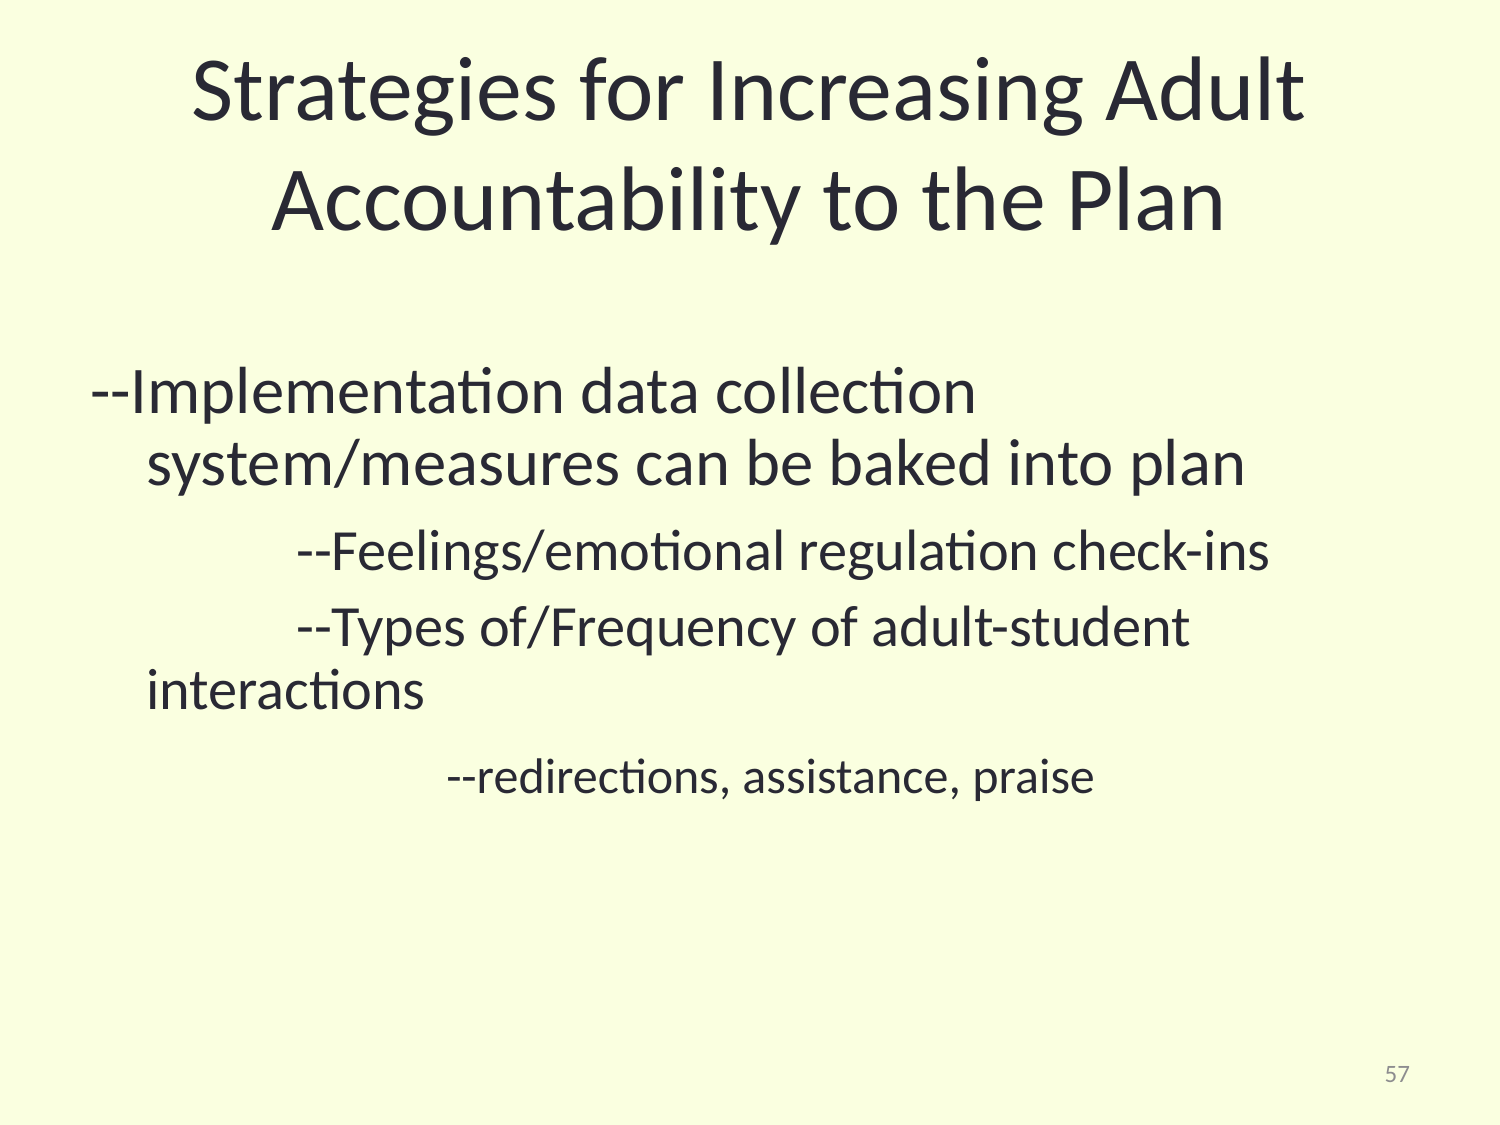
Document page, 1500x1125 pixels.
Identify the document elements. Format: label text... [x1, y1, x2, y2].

title Strategies for Increasing Adult Accountability to the Plan [50, 45, 1450, 233]
list --Implementation data collection system/measures can be baked into plan --Feelings/emotional regulation check-ins --Types of/Frequency of adult-student interactions --redirections, assistance, praise [75, 262, 1425, 1005]
slide_number 57 [1074, 1042, 1425, 1103]
